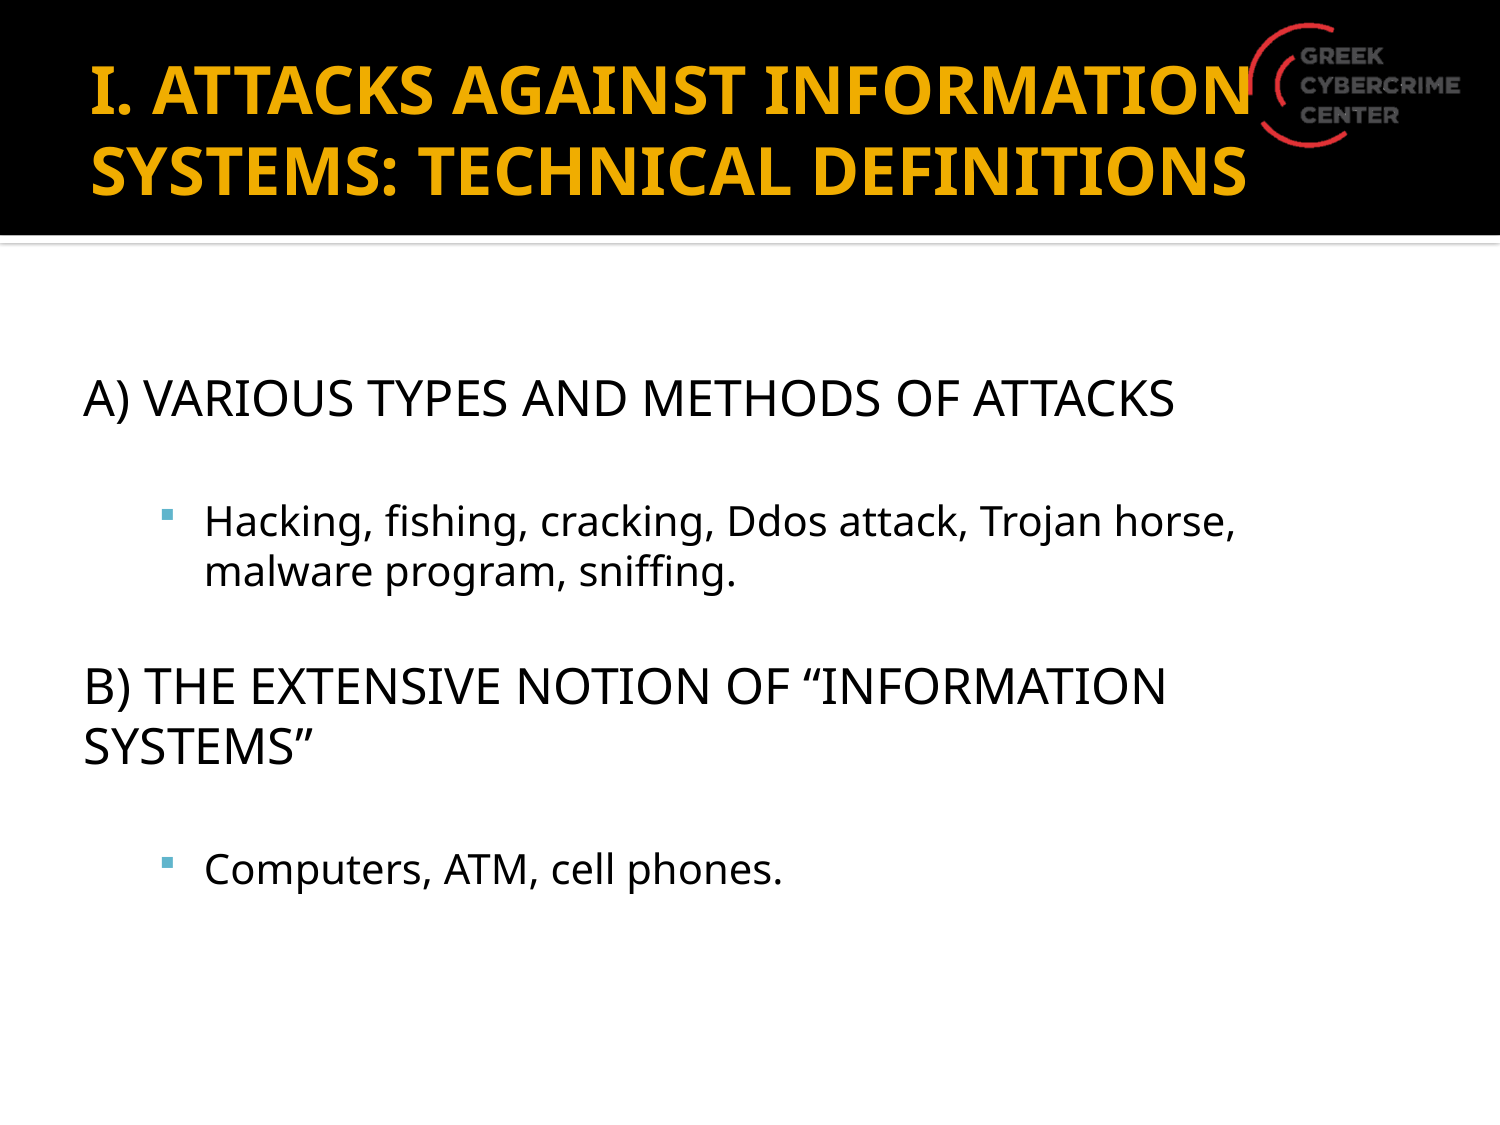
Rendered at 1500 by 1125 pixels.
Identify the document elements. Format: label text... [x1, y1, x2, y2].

title I. ATTACKS AGAINST INFORMATION SYSTEMS: TECHNICAL DEFINITIONS [75, 25, 1425, 231]
list A) VARIOUS TYPES AND METHODS OF ATTACKS Hacking, fishing, cracking, Ddos attack, Trojan horse, malware program, sniffing. B) THE EXTENSIVE NOTION OF “INFORMATION SYSTEMS” Computers, ATM, cell phones. [75, 291, 1425, 1050]
picture [1224, 0, 1482, 171]
